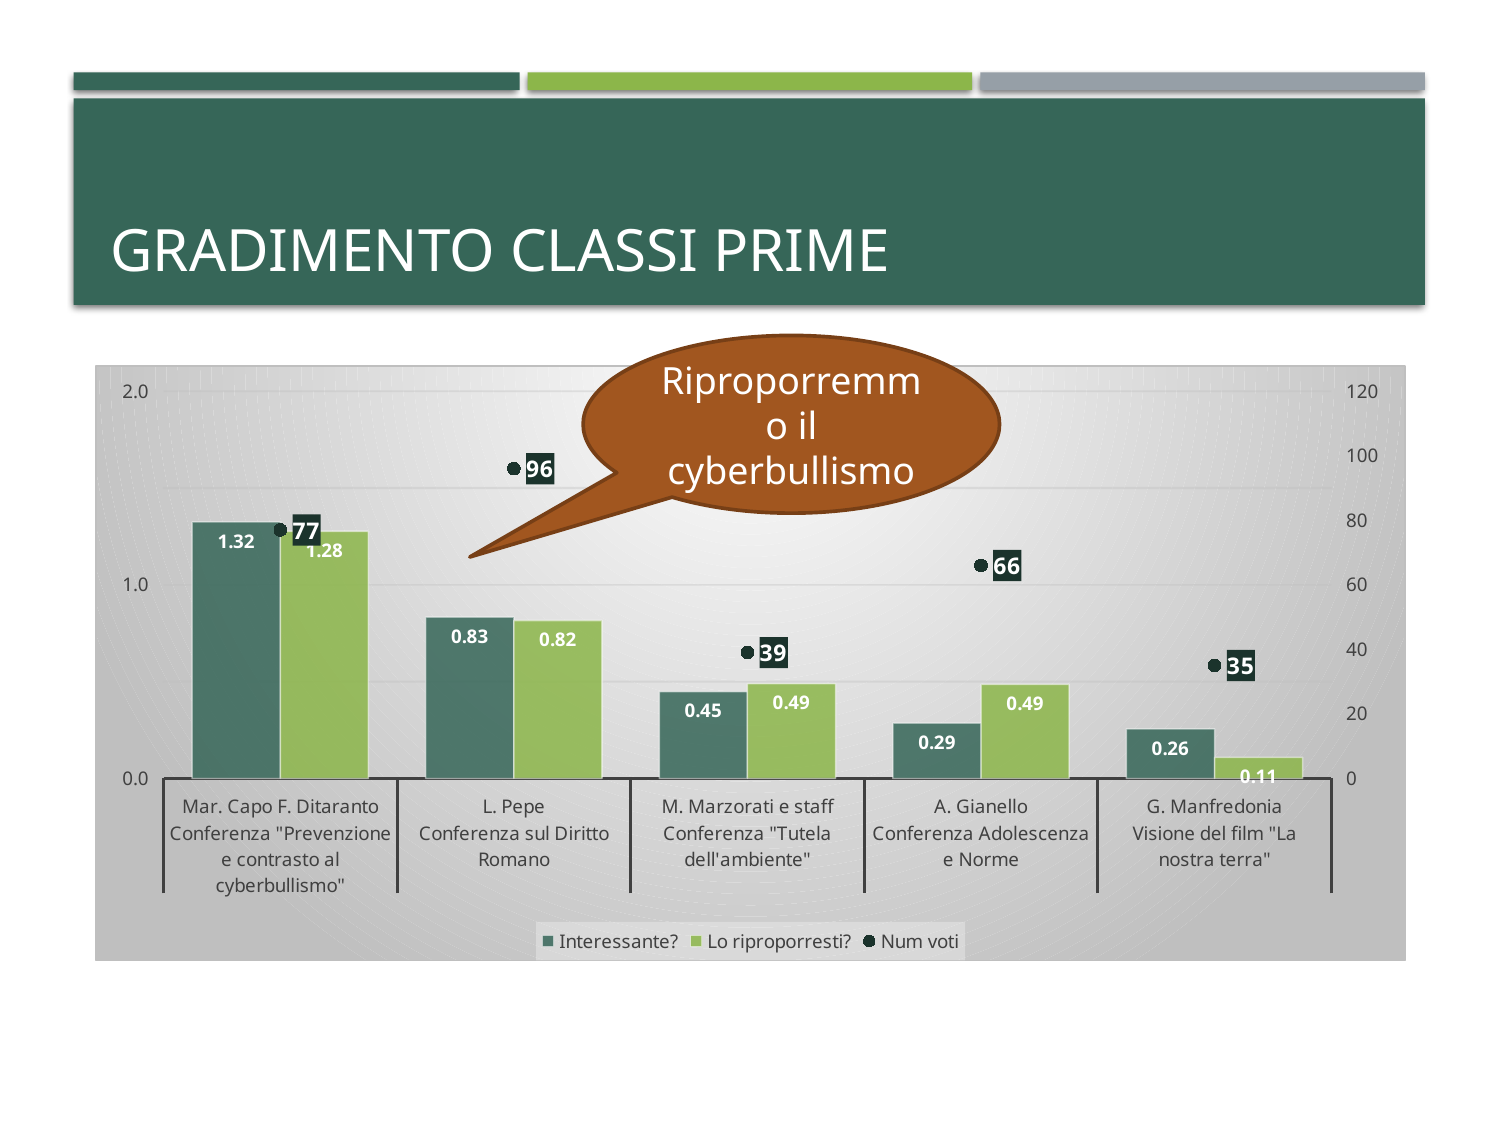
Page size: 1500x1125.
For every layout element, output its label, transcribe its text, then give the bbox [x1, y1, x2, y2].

chart [94, 364, 1407, 962]
title Gradimento classi prime [95, 112, 1406, 291]
text_box Riproporremmo il cyberbullismo [636, 333, 947, 363]
